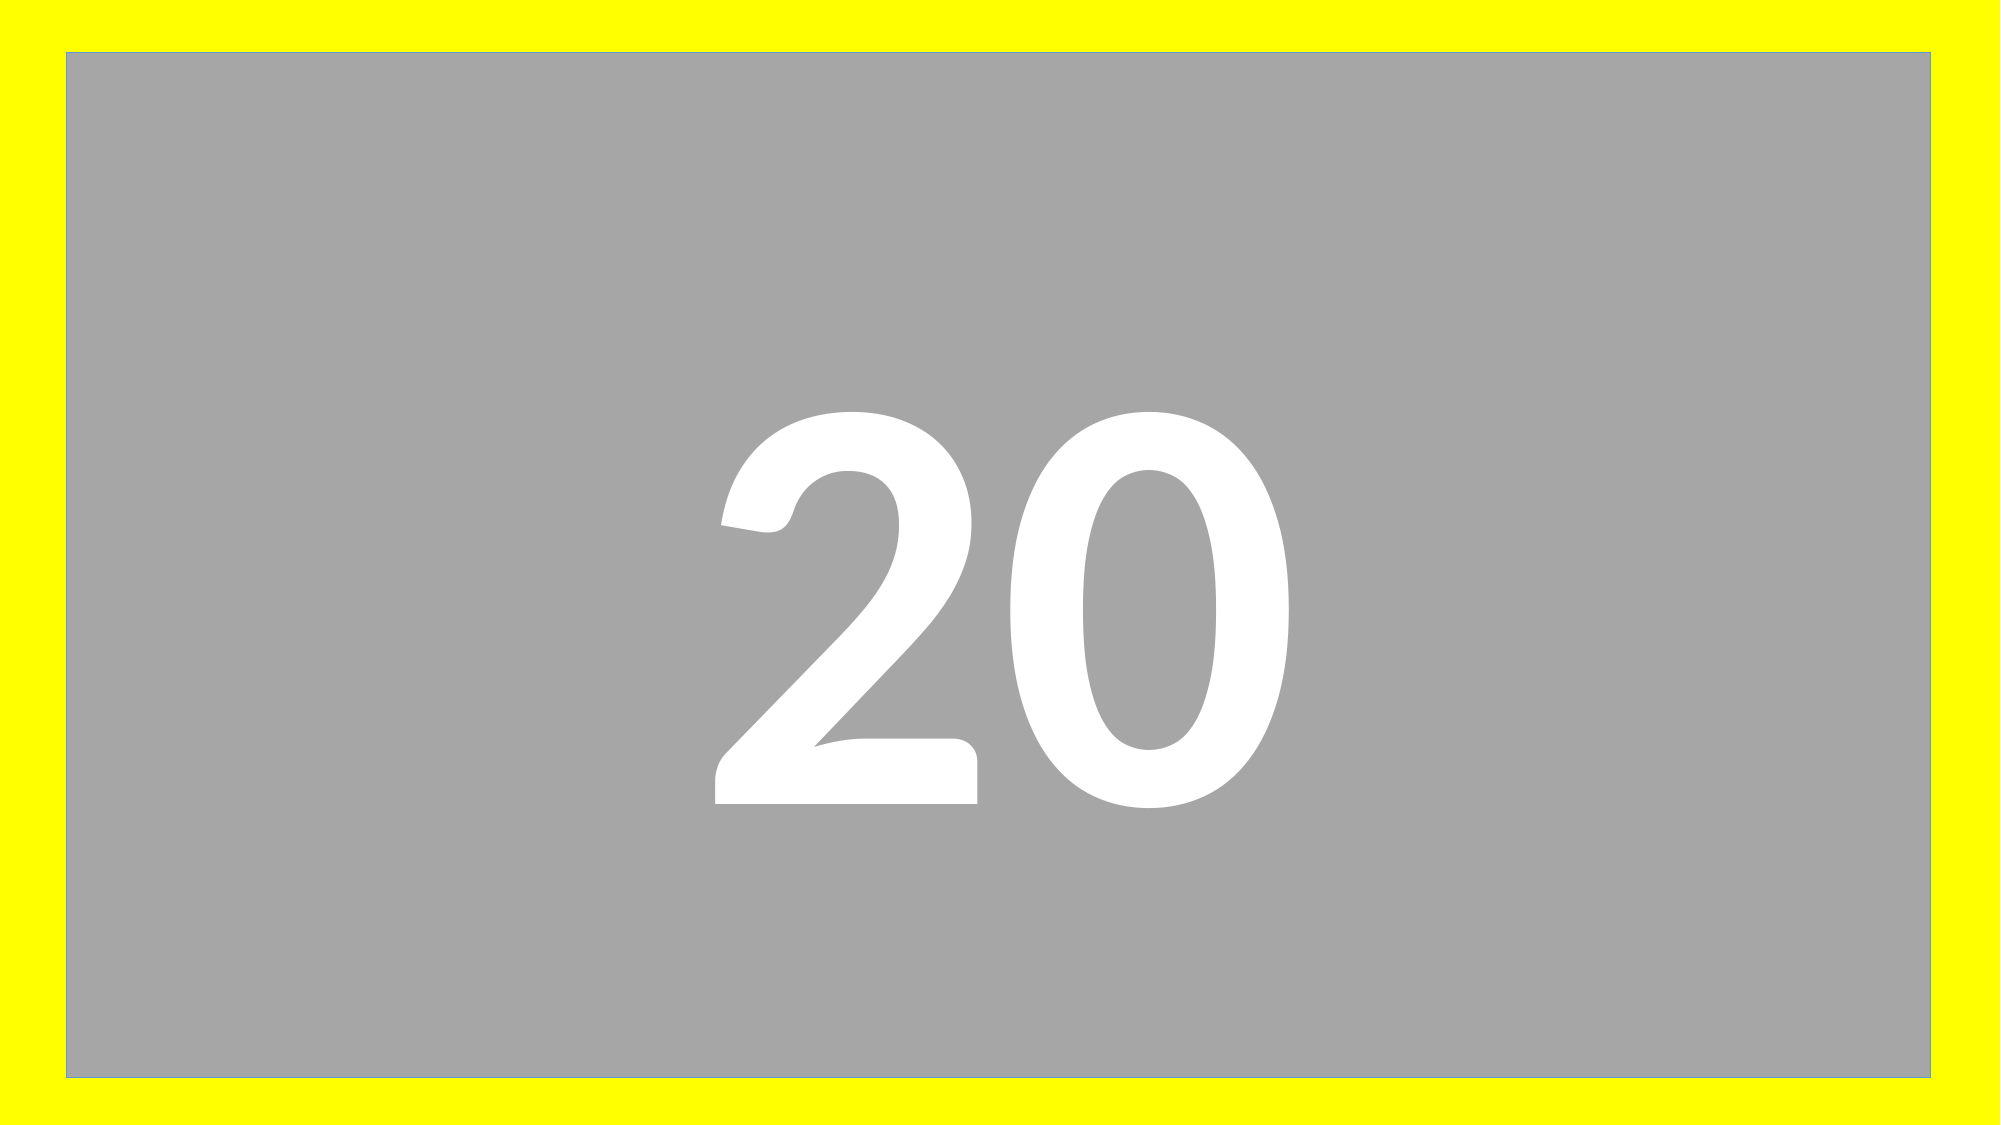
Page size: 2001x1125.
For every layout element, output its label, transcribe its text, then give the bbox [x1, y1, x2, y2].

text_box 20 [66, 52, 1931, 1078]
